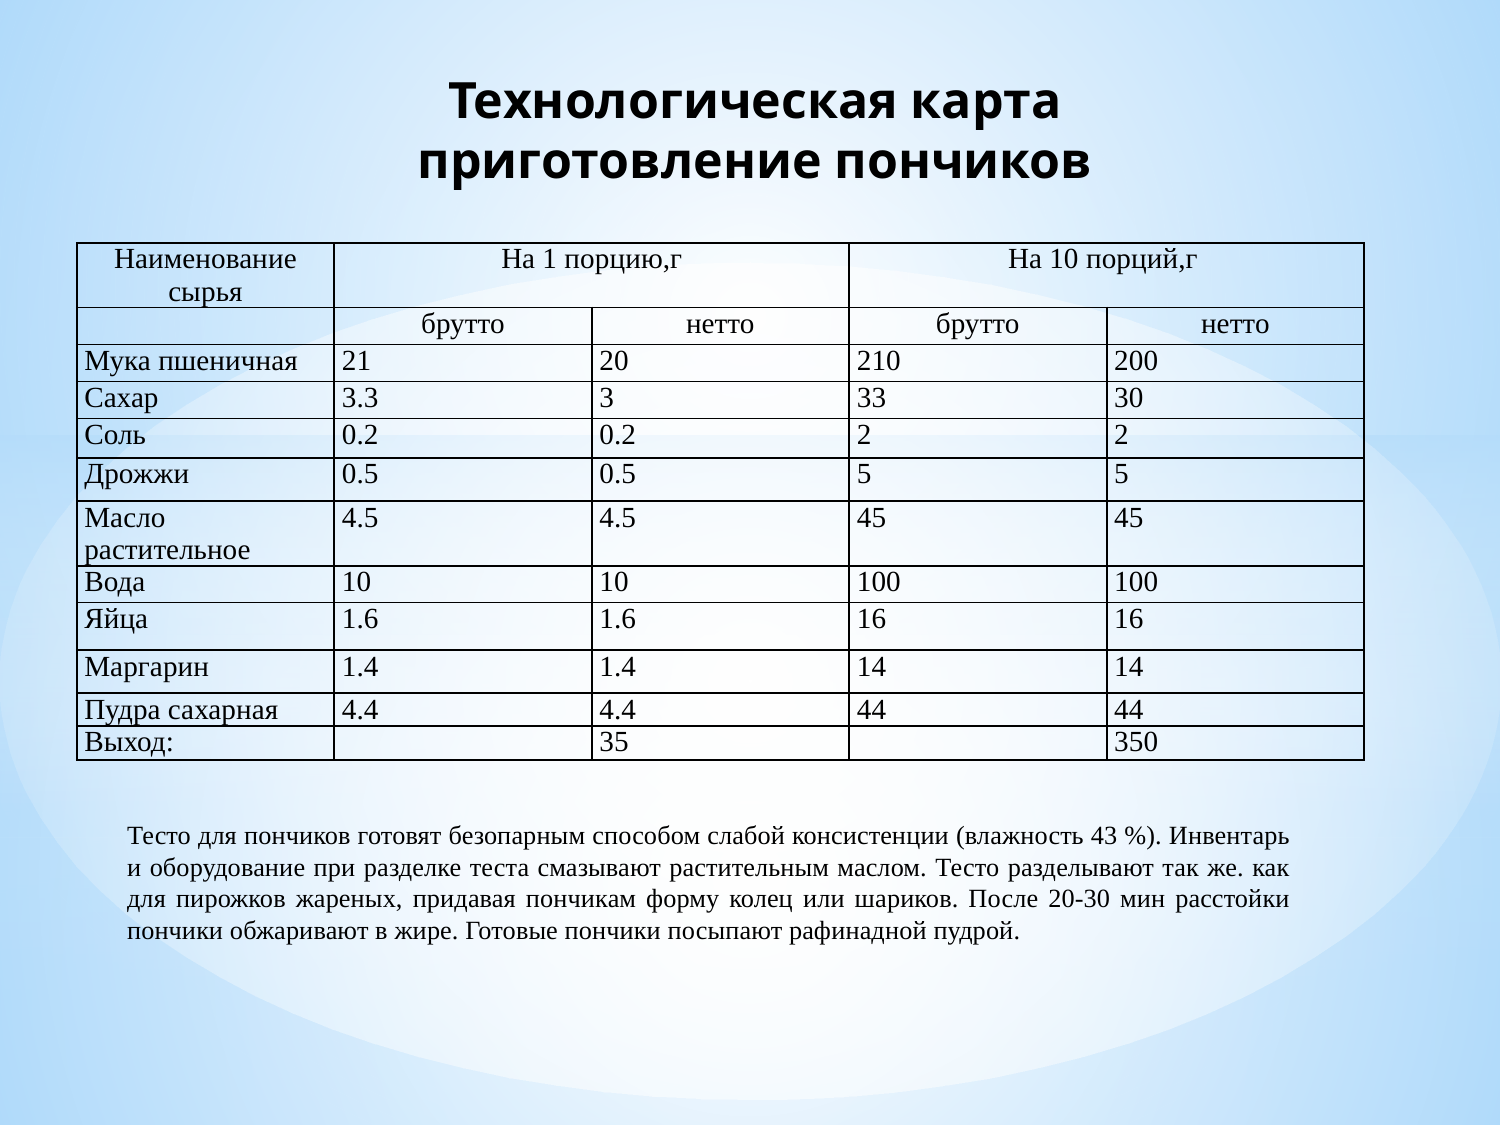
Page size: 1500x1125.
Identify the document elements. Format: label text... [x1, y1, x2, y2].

table_cell [850, 727, 1106, 759]
table_cell 2 [850, 419, 1106, 457]
table_cell Яйца [78, 603, 333, 649]
table_cell Соль [78, 419, 333, 457]
table_cell 1.4 [335, 651, 591, 692]
table_cell 0.2 [593, 419, 848, 457]
table_cell [335, 727, 591, 759]
table_cell 0.5 [335, 459, 591, 500]
table_cell Пудра сахарная [78, 694, 333, 725]
table_cell Сахар [78, 382, 333, 418]
table_cell 2 [1108, 419, 1363, 457]
table_cell 0.2 [335, 419, 591, 457]
table_cell Дрожжи [78, 459, 333, 500]
table_cell 1.4 [593, 651, 848, 692]
table_cell 1.6 [335, 603, 591, 649]
table_cell 21 [335, 345, 591, 381]
table_cell 350 [1108, 727, 1363, 759]
table_cell 4.5 [335, 502, 591, 565]
table_cell 16 [1108, 603, 1363, 649]
table_cell 5 [850, 459, 1106, 500]
table_cell 10 [335, 567, 591, 602]
table_cell 5 [1108, 459, 1363, 500]
table_cell нетто [1108, 308, 1363, 344]
table_cell 45 [850, 502, 1106, 565]
table_cell 33 [850, 382, 1106, 418]
table_cell Вода [78, 567, 333, 602]
table_cell брутто [850, 308, 1106, 344]
table_cell 14 [1108, 651, 1363, 692]
list Тесто для пончиков готовят безопарным способом слабой консистенции (влажность 43 %). Инвентарь и оборудование при разделке теста смазывают растительным маслом. Тесто разделывают так же. как для пирожков жареных, придавая пончикам форму колец или шариков. После 20-30 мин расстойки пончики обжаривают в жире. Готовые пончики посыпают рафинадной пудрой. [112, 810, 1306, 976]
table_cell 3.3 [335, 382, 591, 418]
table_cell 10 [593, 567, 848, 602]
table_cell Масло растительное [78, 502, 333, 565]
table_cell 45 [1108, 502, 1363, 565]
table_cell 1.6 [593, 603, 848, 649]
table_cell 3 [593, 382, 848, 418]
table_cell 16 [850, 603, 1106, 649]
title Технологическая карта приготовление пончиков [265, 54, 1245, 197]
table_cell 4.4 [335, 694, 591, 725]
table_cell 14 [850, 651, 1106, 692]
table_cell 44 [850, 694, 1106, 725]
table_cell нетто [593, 308, 848, 344]
table_cell 200 [1108, 345, 1363, 381]
table_cell 20 [593, 345, 848, 381]
table_header На 1 порцию,г [335, 244, 848, 307]
table_cell 100 [850, 567, 1106, 602]
table_header Наименование сырья [78, 244, 333, 307]
table_header На 10 порций,г [850, 244, 1363, 307]
table_cell Мука пшеничная [78, 345, 333, 381]
table_cell 35 [593, 727, 848, 759]
table_cell Маргарин [78, 651, 333, 692]
table_cell 44 [1108, 694, 1363, 725]
table_cell 100 [1108, 567, 1363, 602]
table_cell 4.5 [593, 502, 848, 565]
table_cell 4.4 [593, 694, 848, 725]
table_cell Выход: [78, 727, 333, 759]
table_cell брутто [335, 308, 591, 344]
table_cell 210 [850, 345, 1106, 381]
table_cell 30 [1108, 382, 1363, 418]
table_cell [78, 308, 333, 344]
table_cell 0.5 [593, 459, 848, 500]
